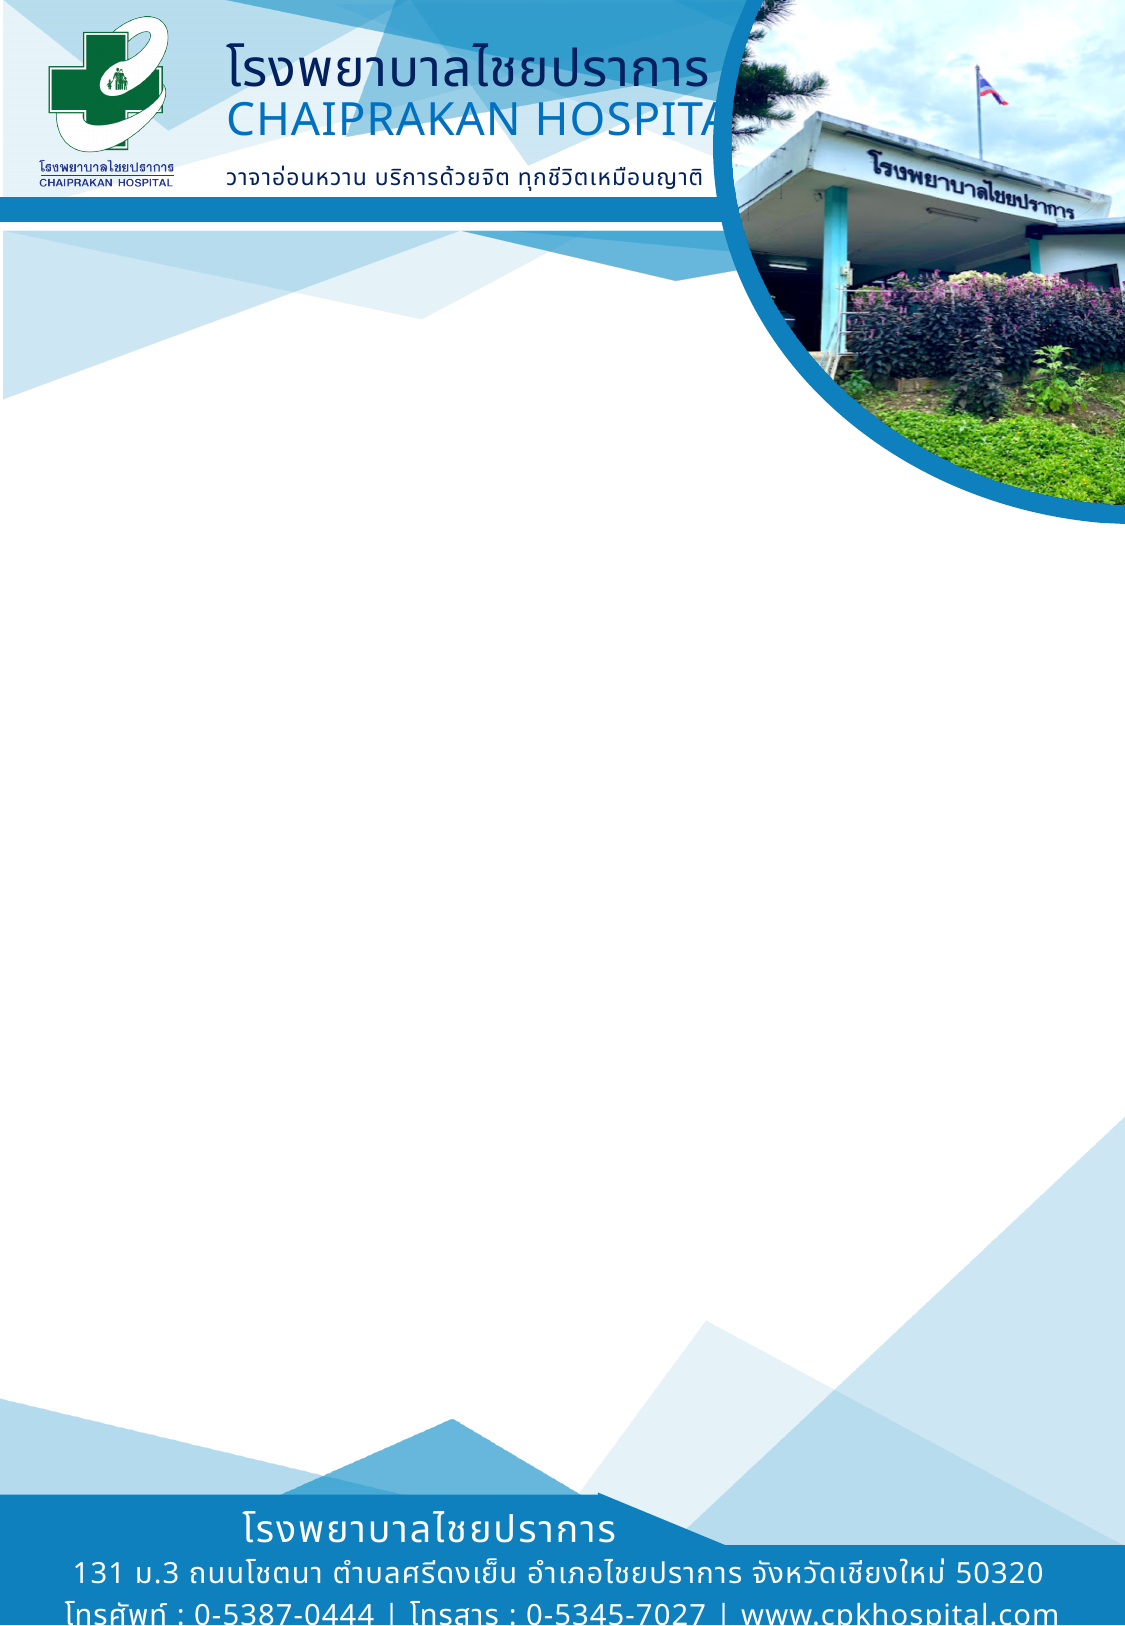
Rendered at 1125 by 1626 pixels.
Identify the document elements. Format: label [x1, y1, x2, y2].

text_box [712, 0, 1125, 524]
picture [2, 0, 712, 405]
text_box [0, 1101, 1125, 1625]
